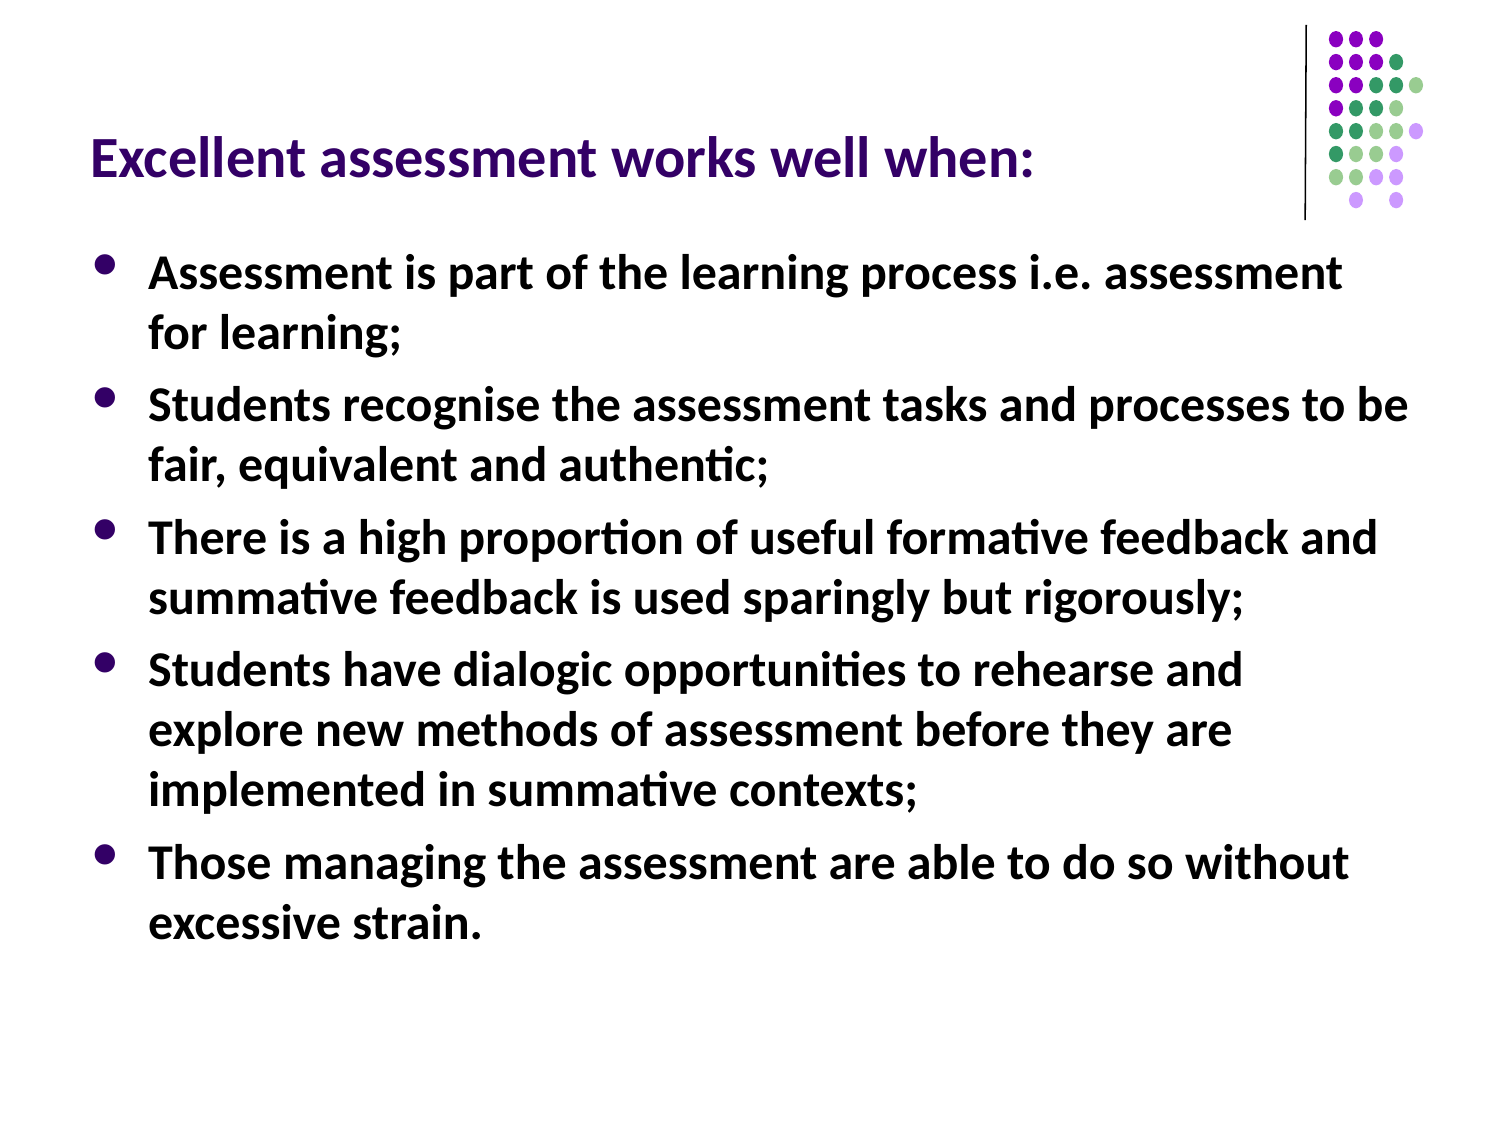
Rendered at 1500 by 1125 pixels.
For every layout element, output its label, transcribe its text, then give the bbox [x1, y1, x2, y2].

list Assessment is part of the learning process i.e. assessment for learning; Students recognise the assessment tasks and processes to be fair, equivalent and authentic; There is a high proportion of useful formative feedback and summative feedback is used sparingly but rigorously; Students have dialogic opportunities to rehearse and explore new methods of assessment before they are implemented in summative contexts; Those managing the assessment are able to do so without excessive strain. [76, 231, 1428, 1018]
title Excellent assessment works well when: [74, 19, 1313, 197]
